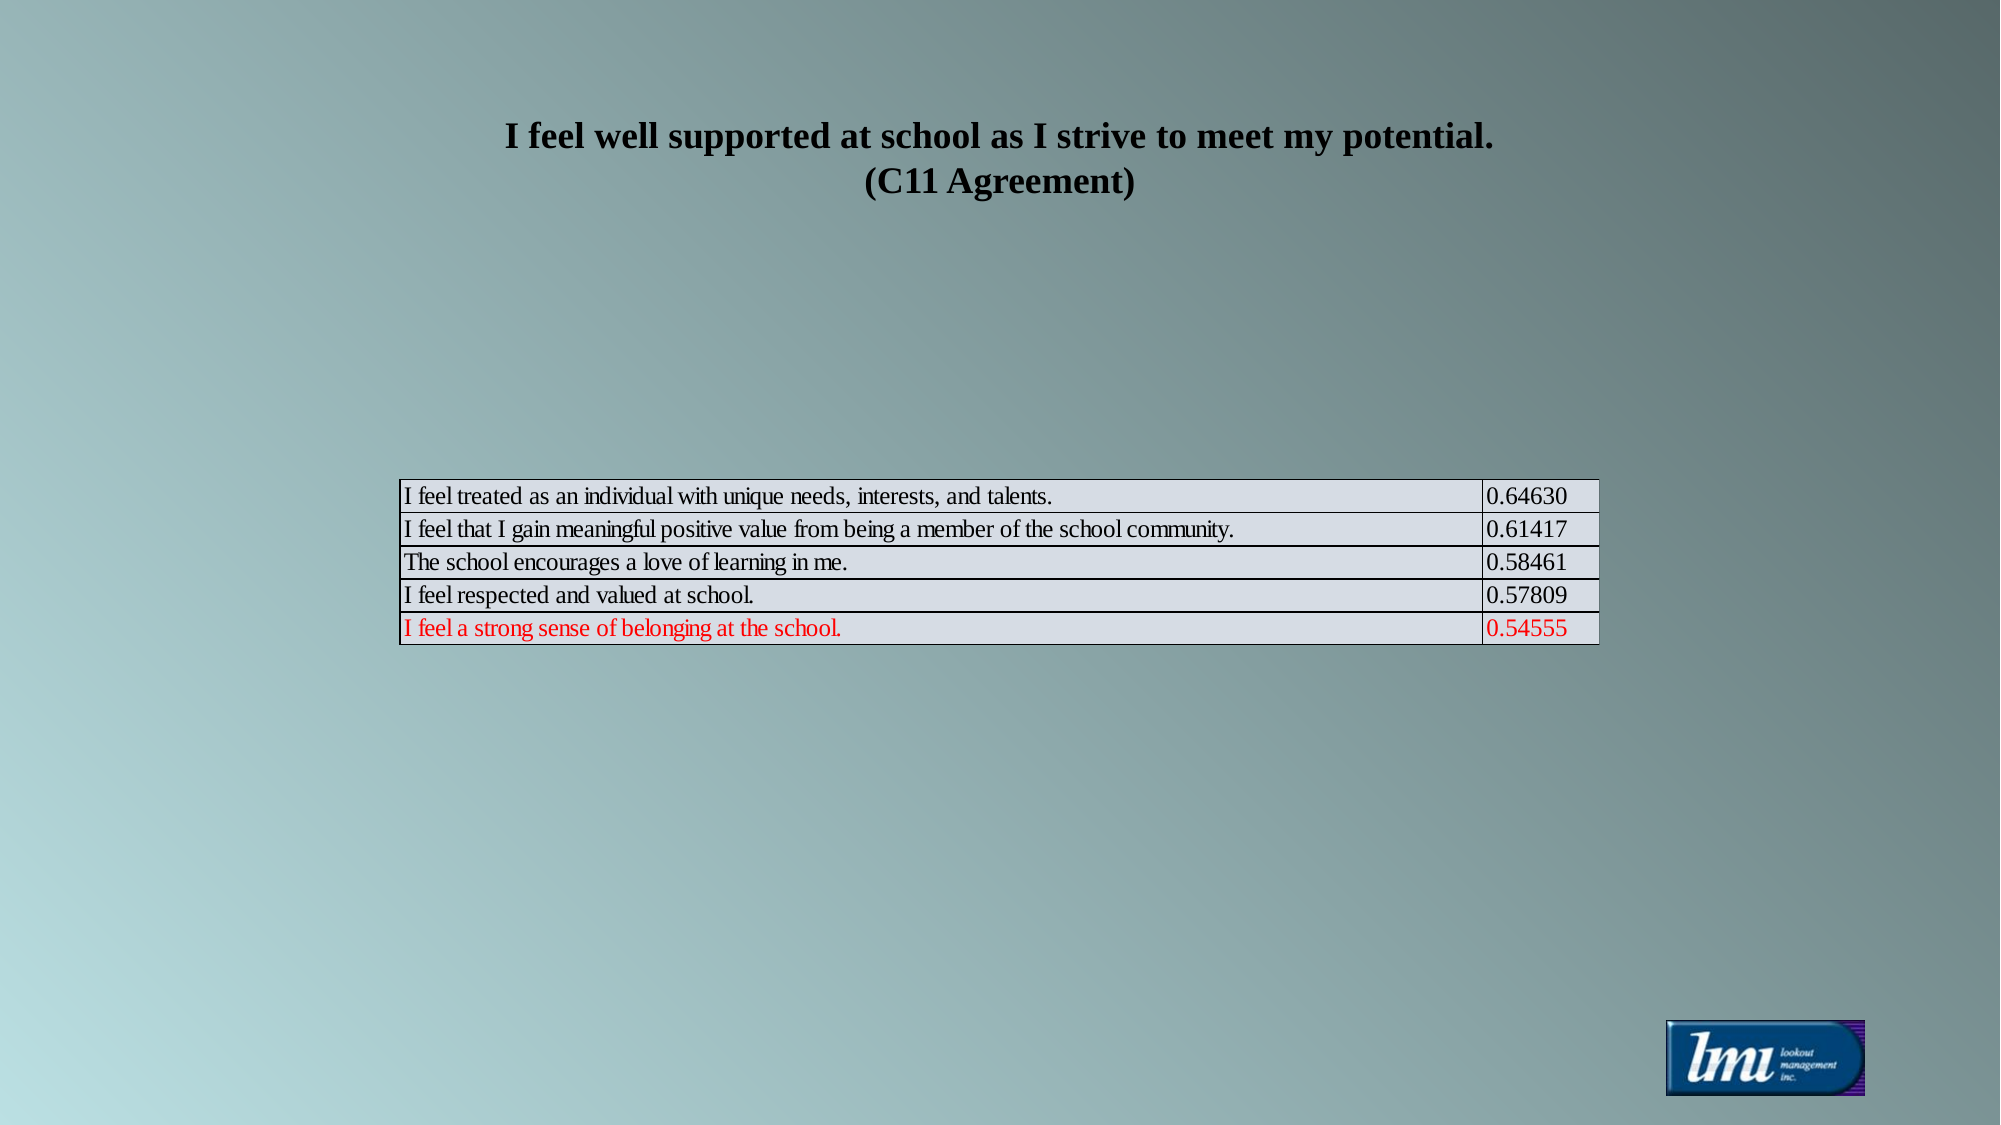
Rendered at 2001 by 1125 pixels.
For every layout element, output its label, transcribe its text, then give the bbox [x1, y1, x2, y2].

text_box I feel well supported at school as I strive to meet my potential. (C11 Agreement) [270, 104, 1730, 209]
picture [1666, 1020, 1865, 1096]
picture [399, 478, 1601, 647]
